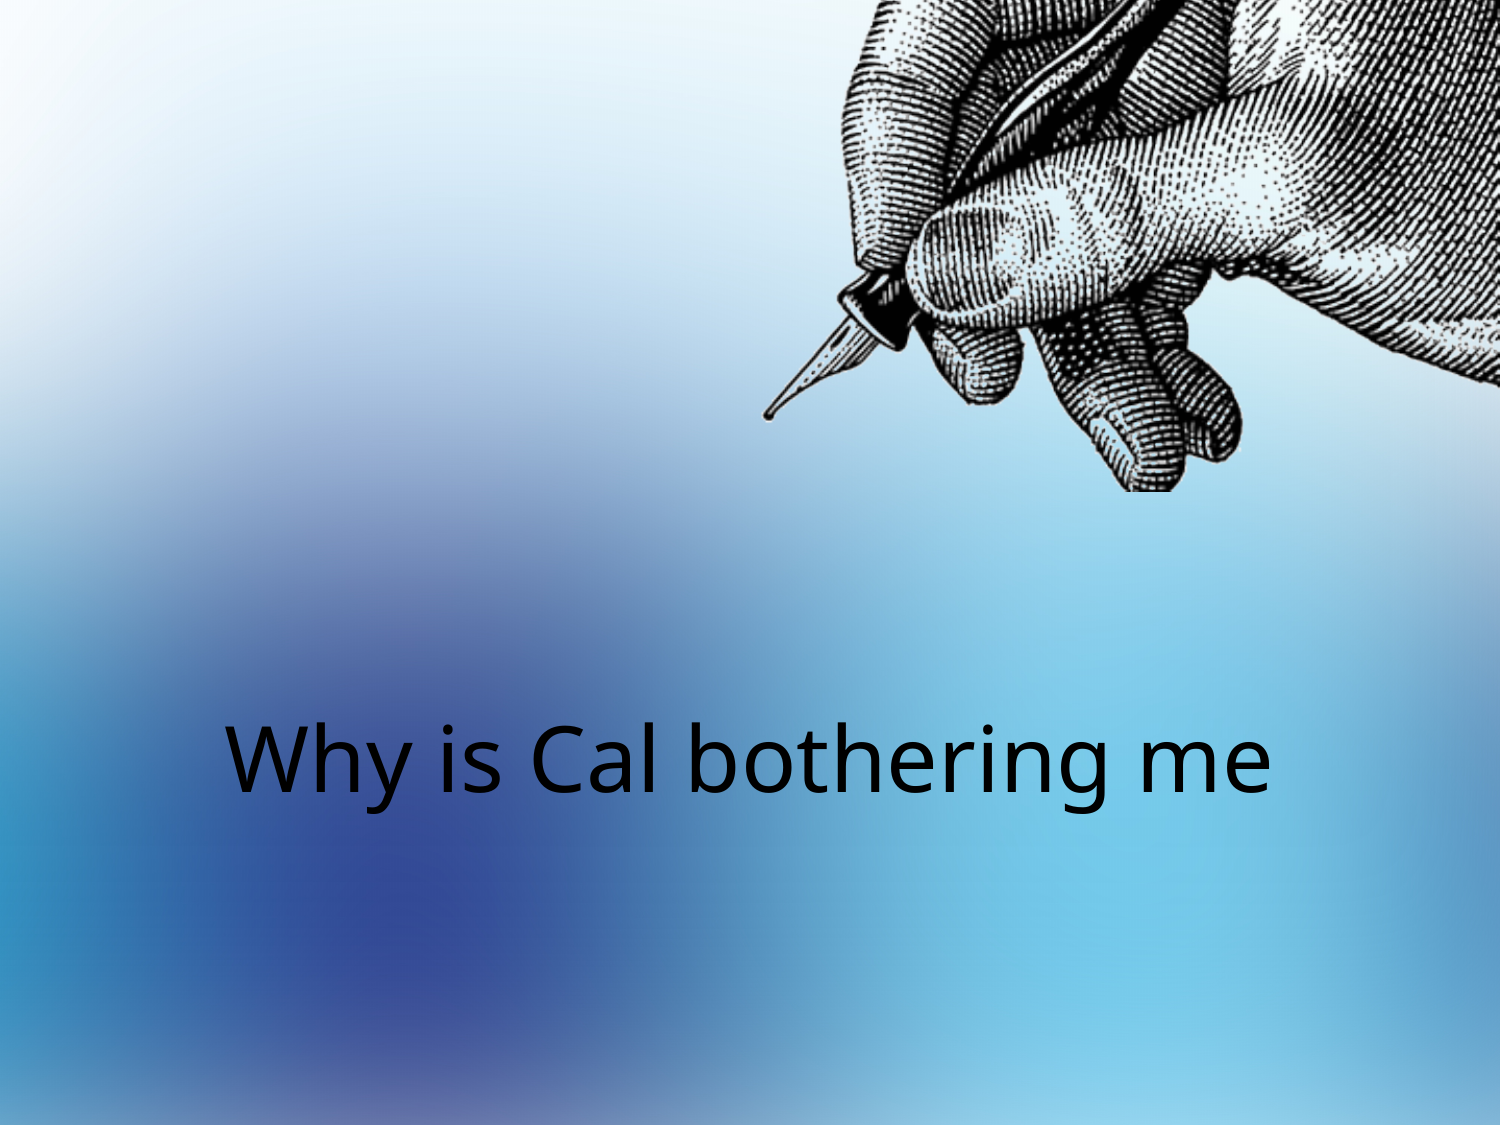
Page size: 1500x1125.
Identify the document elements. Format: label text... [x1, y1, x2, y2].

title Why is Cal bothering me [75, 662, 1425, 850]
picture [0, 0, 1500, 1125]
